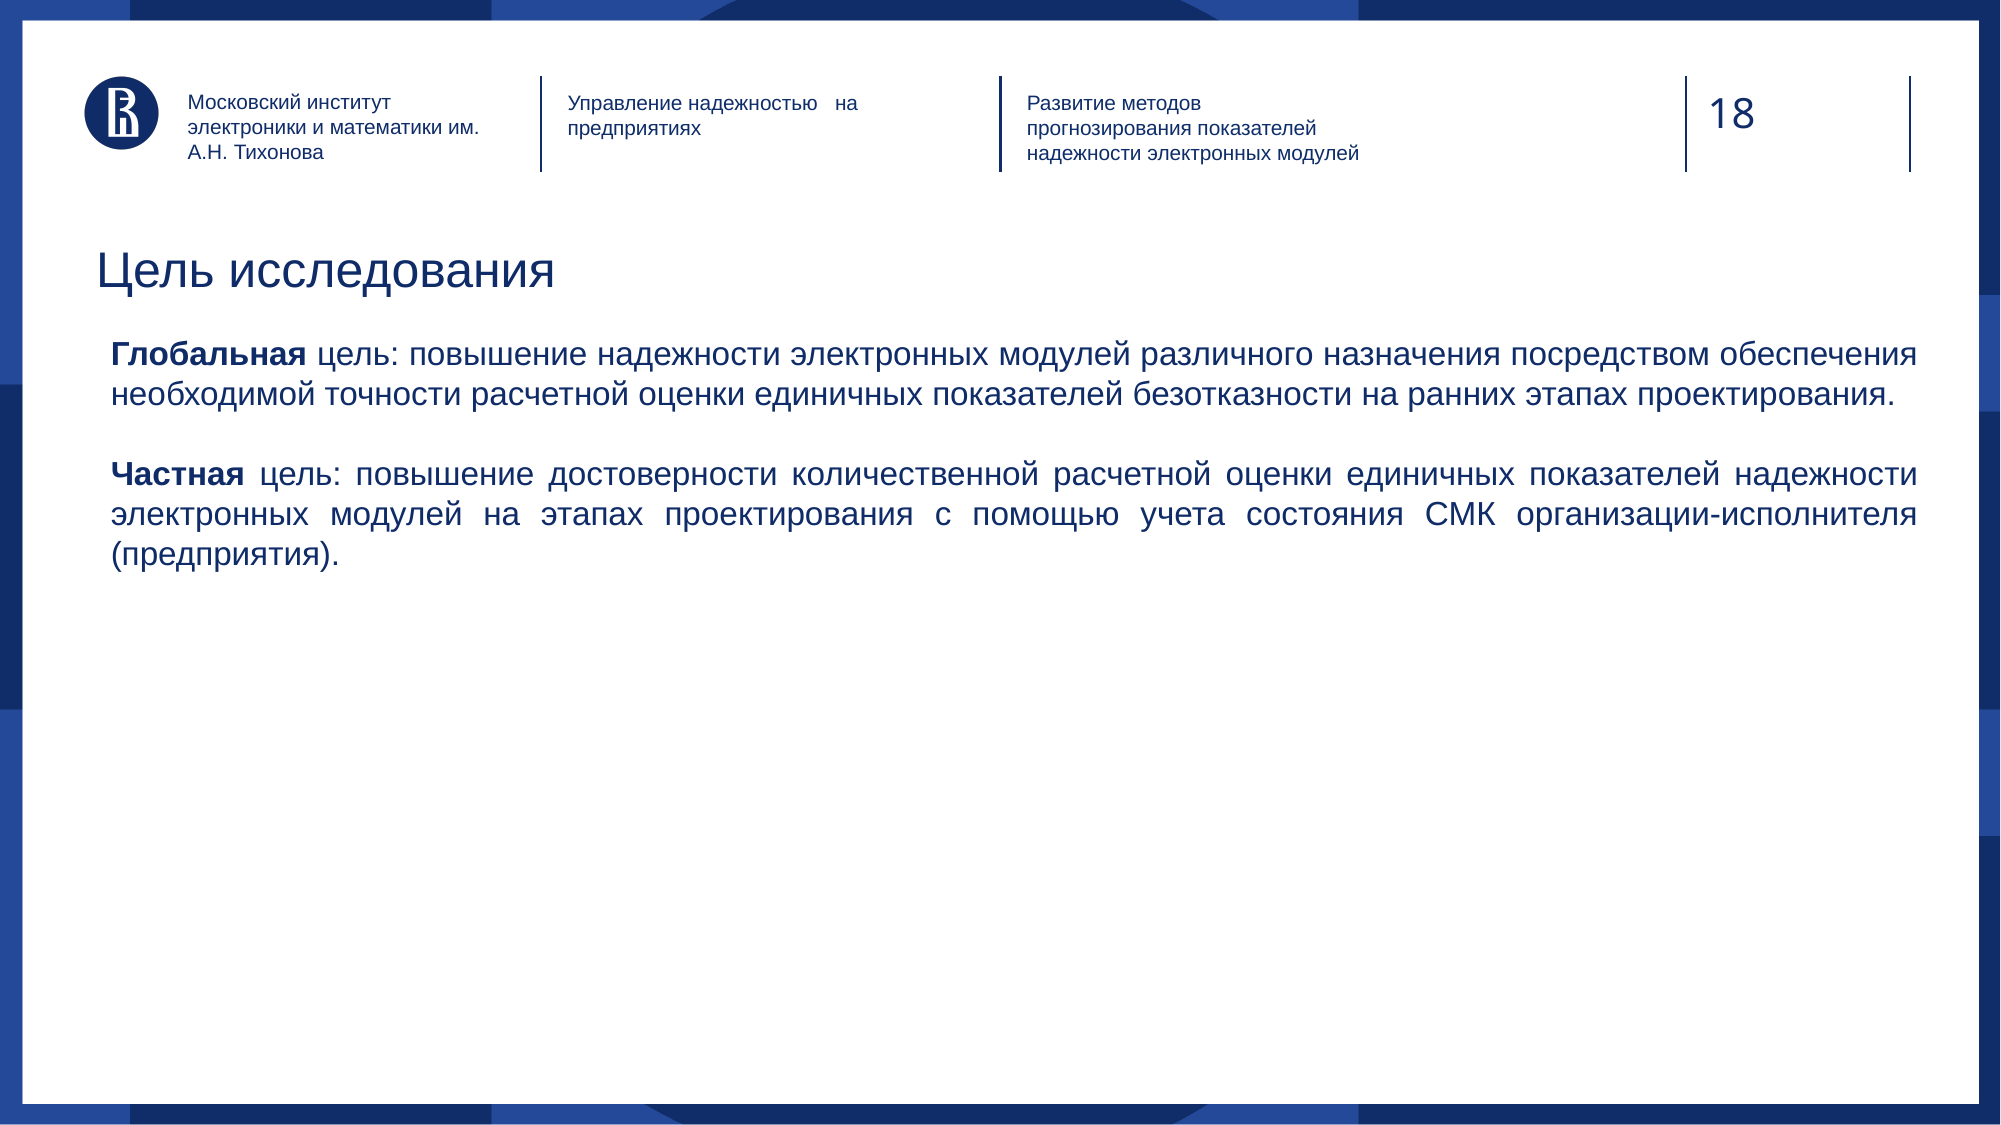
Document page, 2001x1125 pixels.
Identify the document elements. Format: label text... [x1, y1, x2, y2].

list Управление надежностью на предприятиях [567, 90, 907, 157]
picture [0, 0, 2001, 1125]
text_box Глобальная цель: повышение надежности электронных модулей различного назначения посредством обеспечения необходимой точности расчетной оценки единичных показателей безотказности на ранних этапах проектирования. Частная цель: повышение достоверности количественной расчетной оценки единичных показателей надежности электронных модулей на этапах проектирования с помощью учета состояния СМК организации-исполнителя (предприятия). [96, 325, 1935, 580]
list Развитие методов прогнозирования показателей надежности электронных модулей [1026, 90, 1367, 157]
list Московский институт электроники и математики им. А.Н. Тихонова [187, 88, 500, 157]
title Цель исследования [96, 237, 1635, 304]
